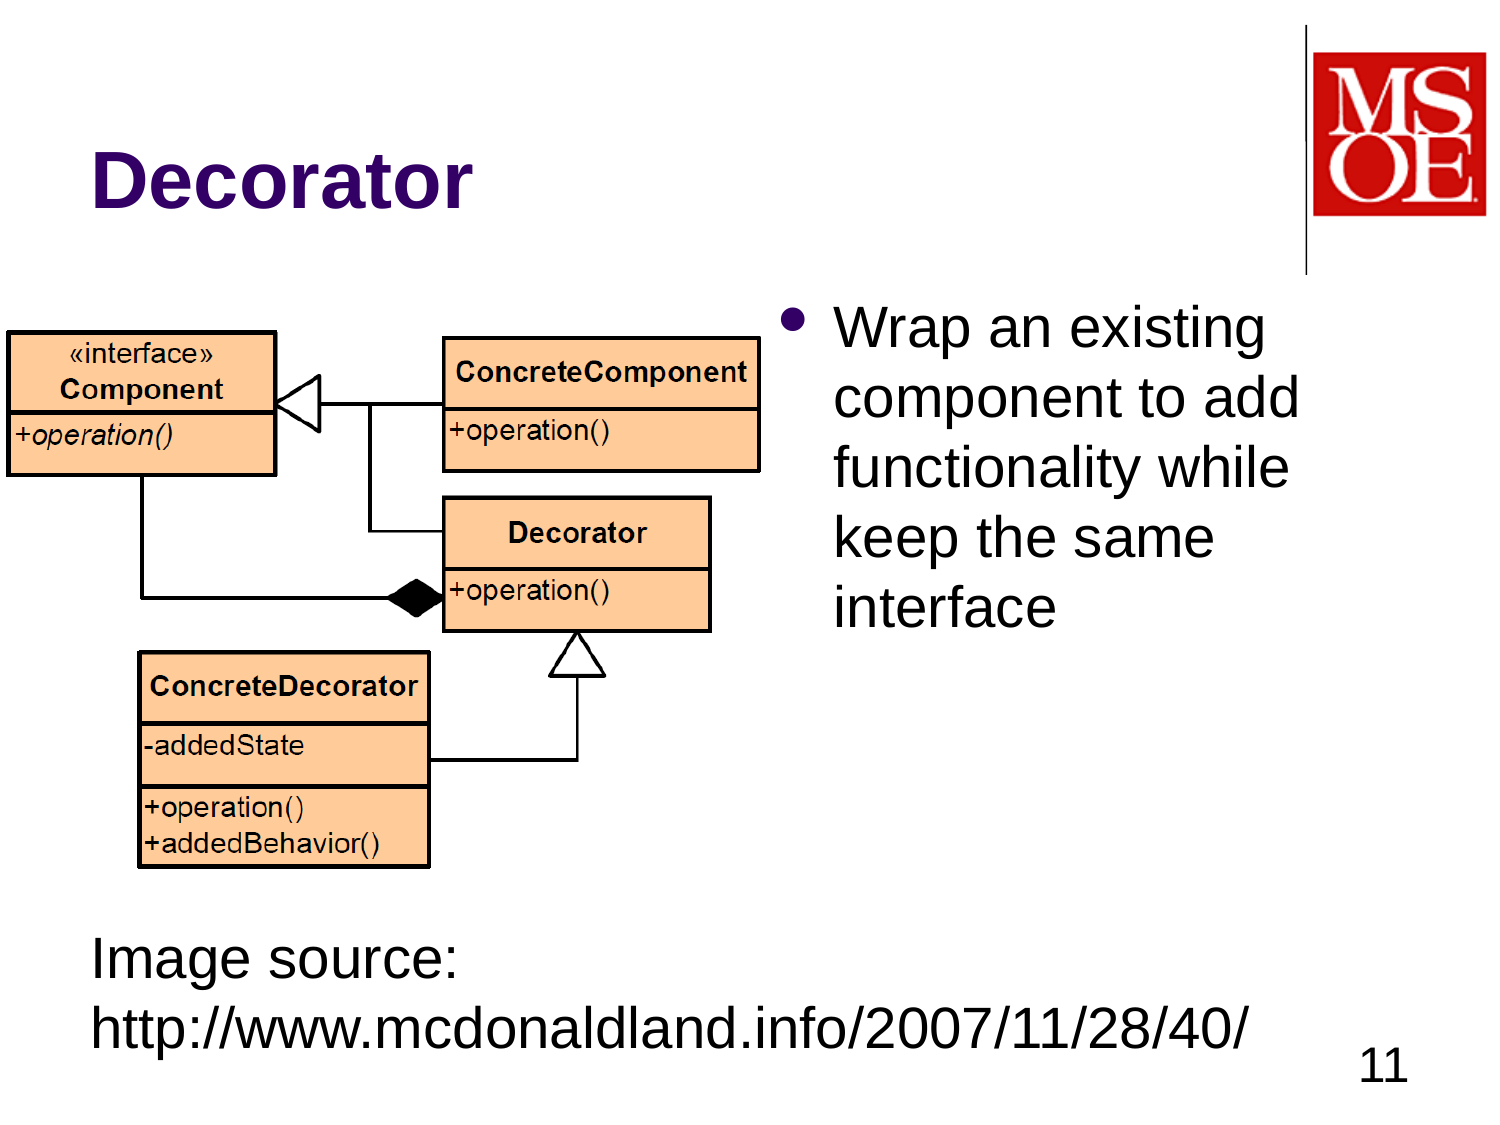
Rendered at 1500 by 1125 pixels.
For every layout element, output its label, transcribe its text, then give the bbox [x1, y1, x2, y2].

list Image source: http://www.mcdonaldland.info/2007/11/28/40/ [74, 912, 1426, 1088]
picture [1313, 37, 1488, 232]
list Wrap an existing component to add functionality while keep the same interface [762, 281, 1426, 1006]
picture [0, 324, 771, 876]
title Decorator [74, 19, 1313, 233]
slide_number 11 [1074, 1024, 1426, 1101]
